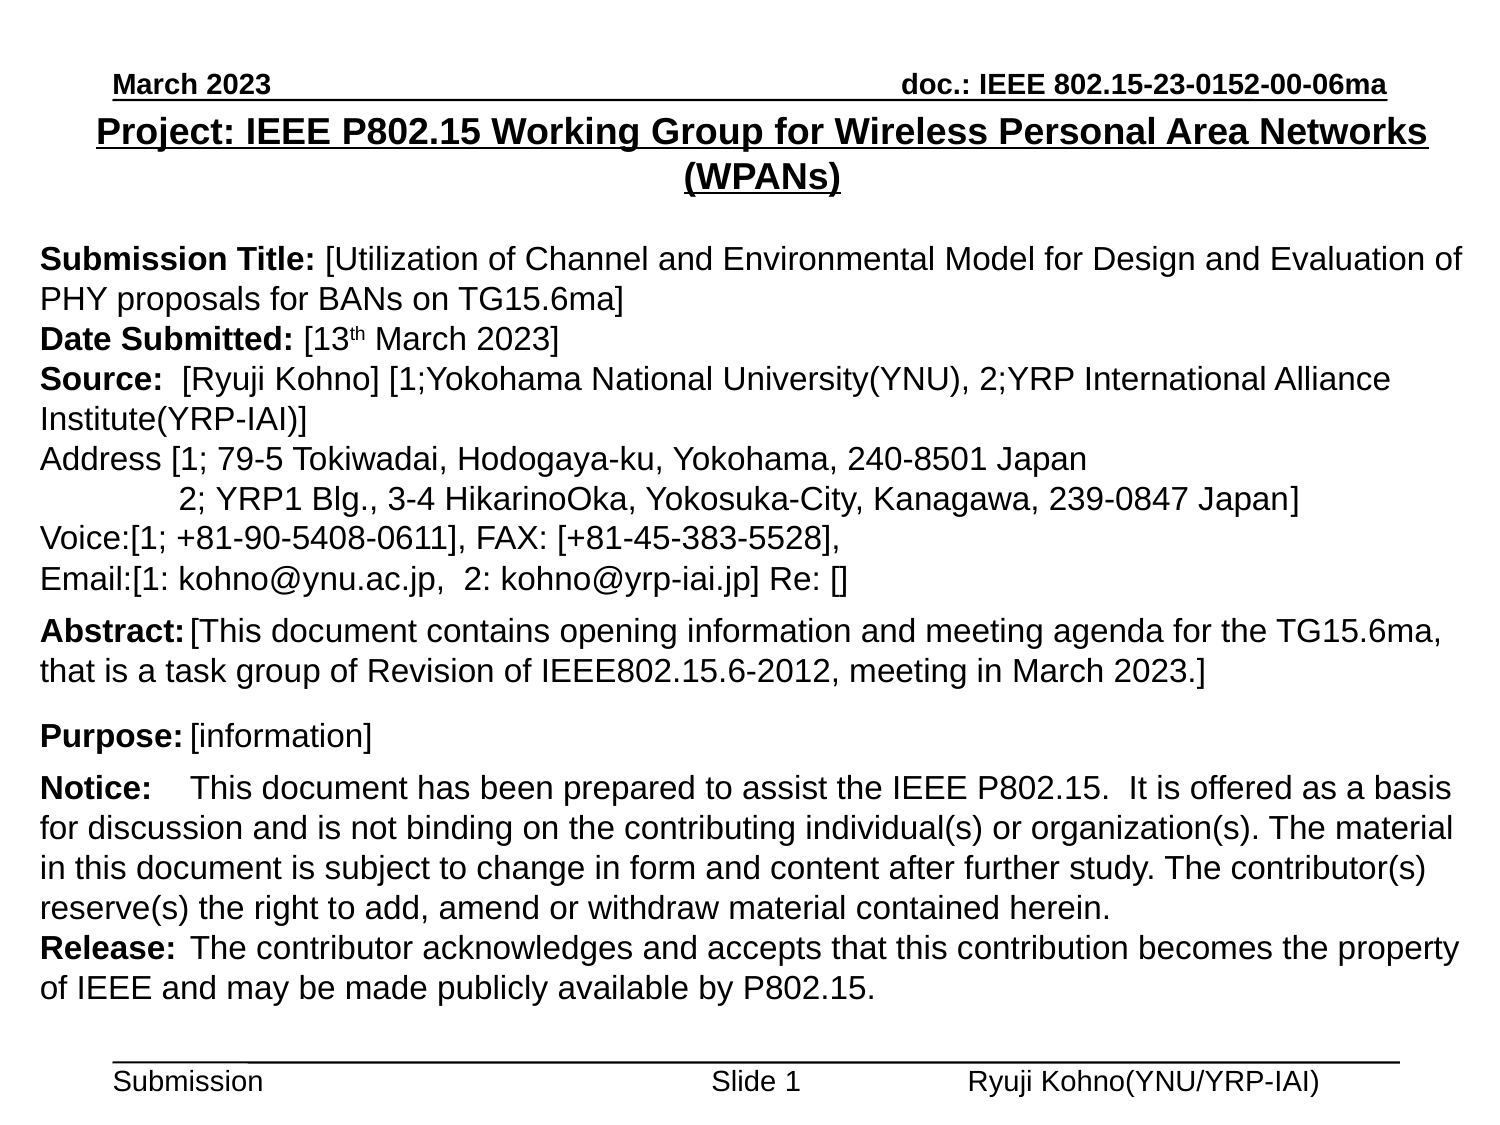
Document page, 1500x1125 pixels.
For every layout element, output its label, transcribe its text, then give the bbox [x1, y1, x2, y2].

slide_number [112, 0, 375, 100]
slide_number Slide 1 [701, 1062, 811, 1098]
text_box Project: IEEE P802.15 Working Group for Wireless Personal Area Networks (WPANs) Submission Title: [Utilization of Channel and Environmental Model for Design and Evaluation of PHY proposals for BANs on TG15.6ma] Date Submitted: [13th March 2023] Source: [Ryuji Kohno] [1;Yokohama National University(YNU), 2;YRP International Alliance Institute(YRP-IAI)] Address [1; 79-5 Tokiwadai, Hodogaya-ku, Yokohama, 240-8501 Japan 2; YRP1 Blg., 3-4 HikarinoOka, Yokosuka-City, Kanagawa, 239-0847 Japan] Voice:[1; +81-90-5408-0611], FAX: [+81-45-383-5528], Email:[1: kohno@ynu.ac.jp, 2: kohno@yrp-iai.jp] Re: [] Abstract: [This document contains opening information and meeting agenda for the TG15.6ma, that is a task group of Revision of IEEE802.15.6-2012, meeting in March 2023.] Purpose: [information] Notice: This document has been prepared to assist the IEEE P802.15. It is offered as a basis for discussion and is not binding on the contributing individual(s) or organization(s). The material in this document is subject to change in form and content after further study. The contributor(s) reserve(s) the right to add, amend or withdraw material contained herein. Release: The contributor acknowledges and accepts that this contribution becomes the property of IEEE and may be made publicly available by P802.15. [24, 99, 1500, 1014]
